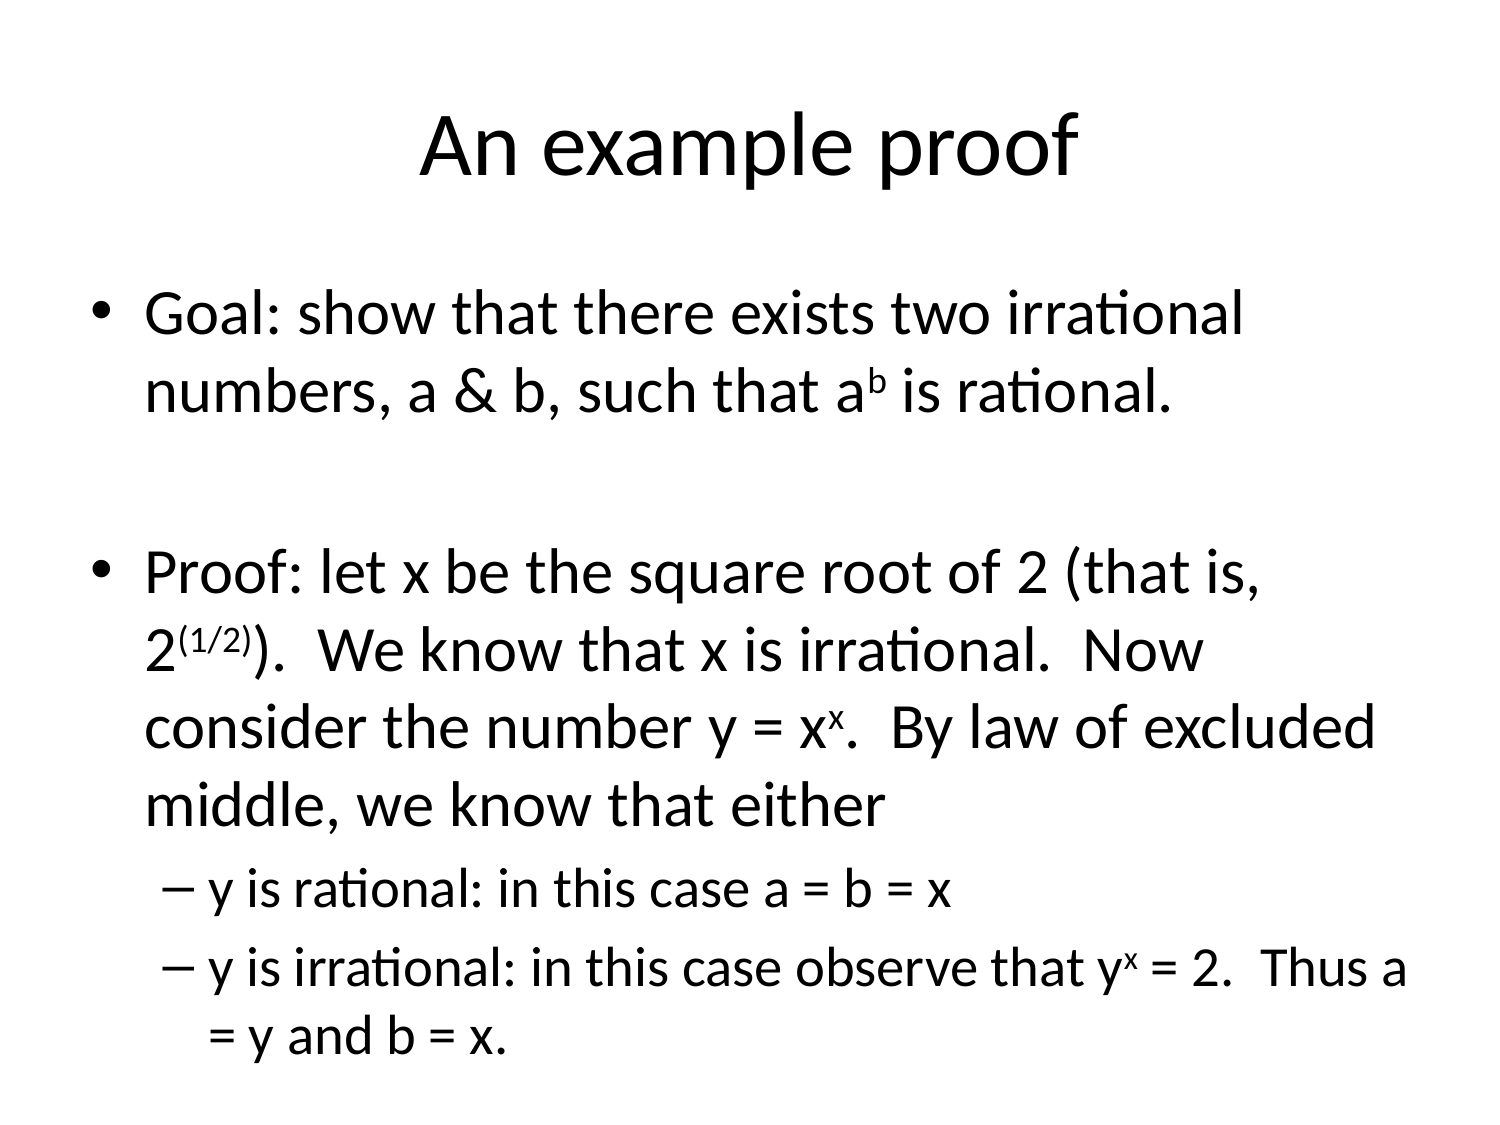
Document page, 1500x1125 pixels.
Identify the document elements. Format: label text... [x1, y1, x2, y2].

list Goal: show that there exists two irrational numbers, a & b, such that ab is rational. Proof: let x be the square root of 2 (that is, 2(1/2)). We know that x is irrational. Now consider the number y = xx. By law of excluded middle, we know that either y is rational: in this case a = b = x y is irrational: in this case observe that yx = 2. Thus a = y and b = x. [75, 262, 1425, 1075]
title An example proof [75, 45, 1425, 233]
